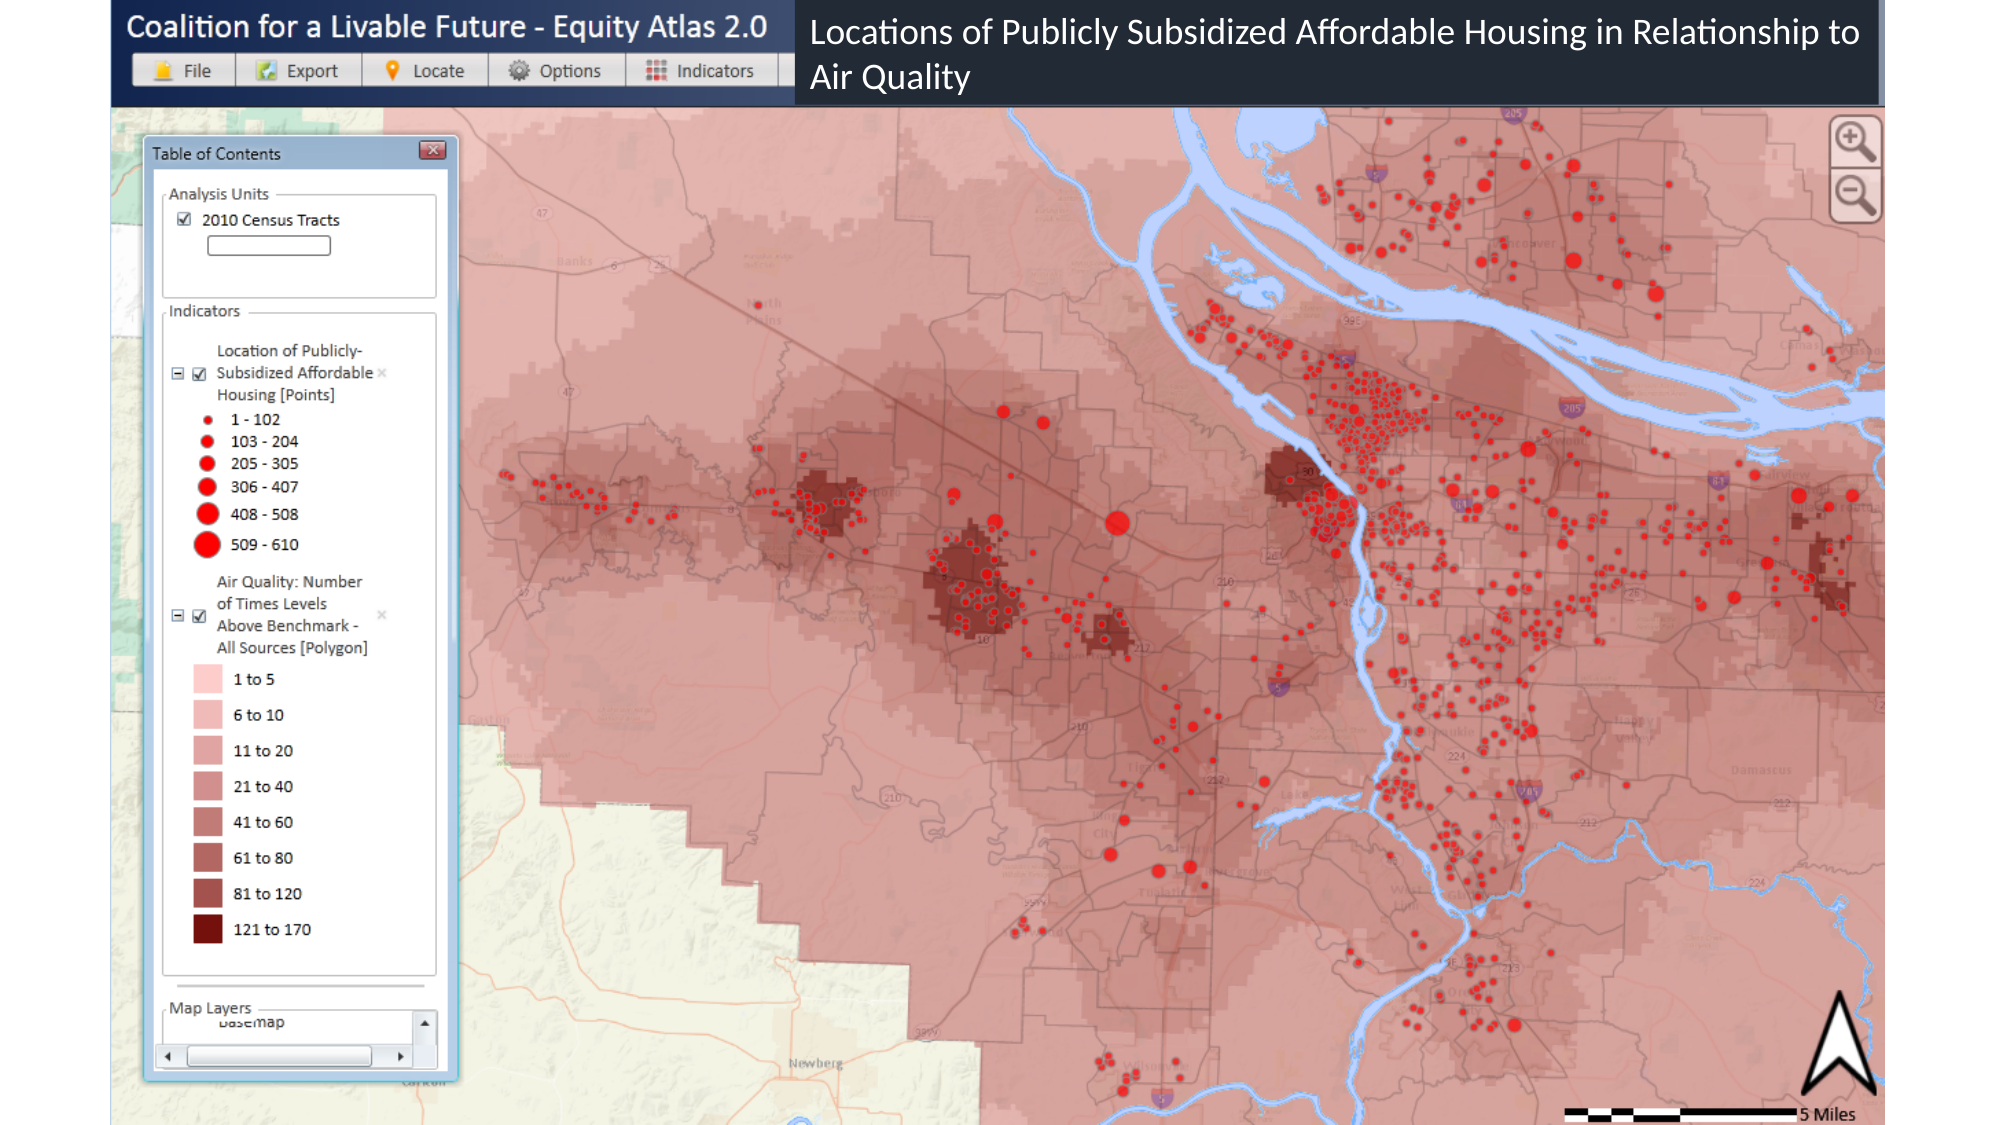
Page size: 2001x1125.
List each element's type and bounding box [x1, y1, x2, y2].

picture [109, 0, 1885, 1125]
